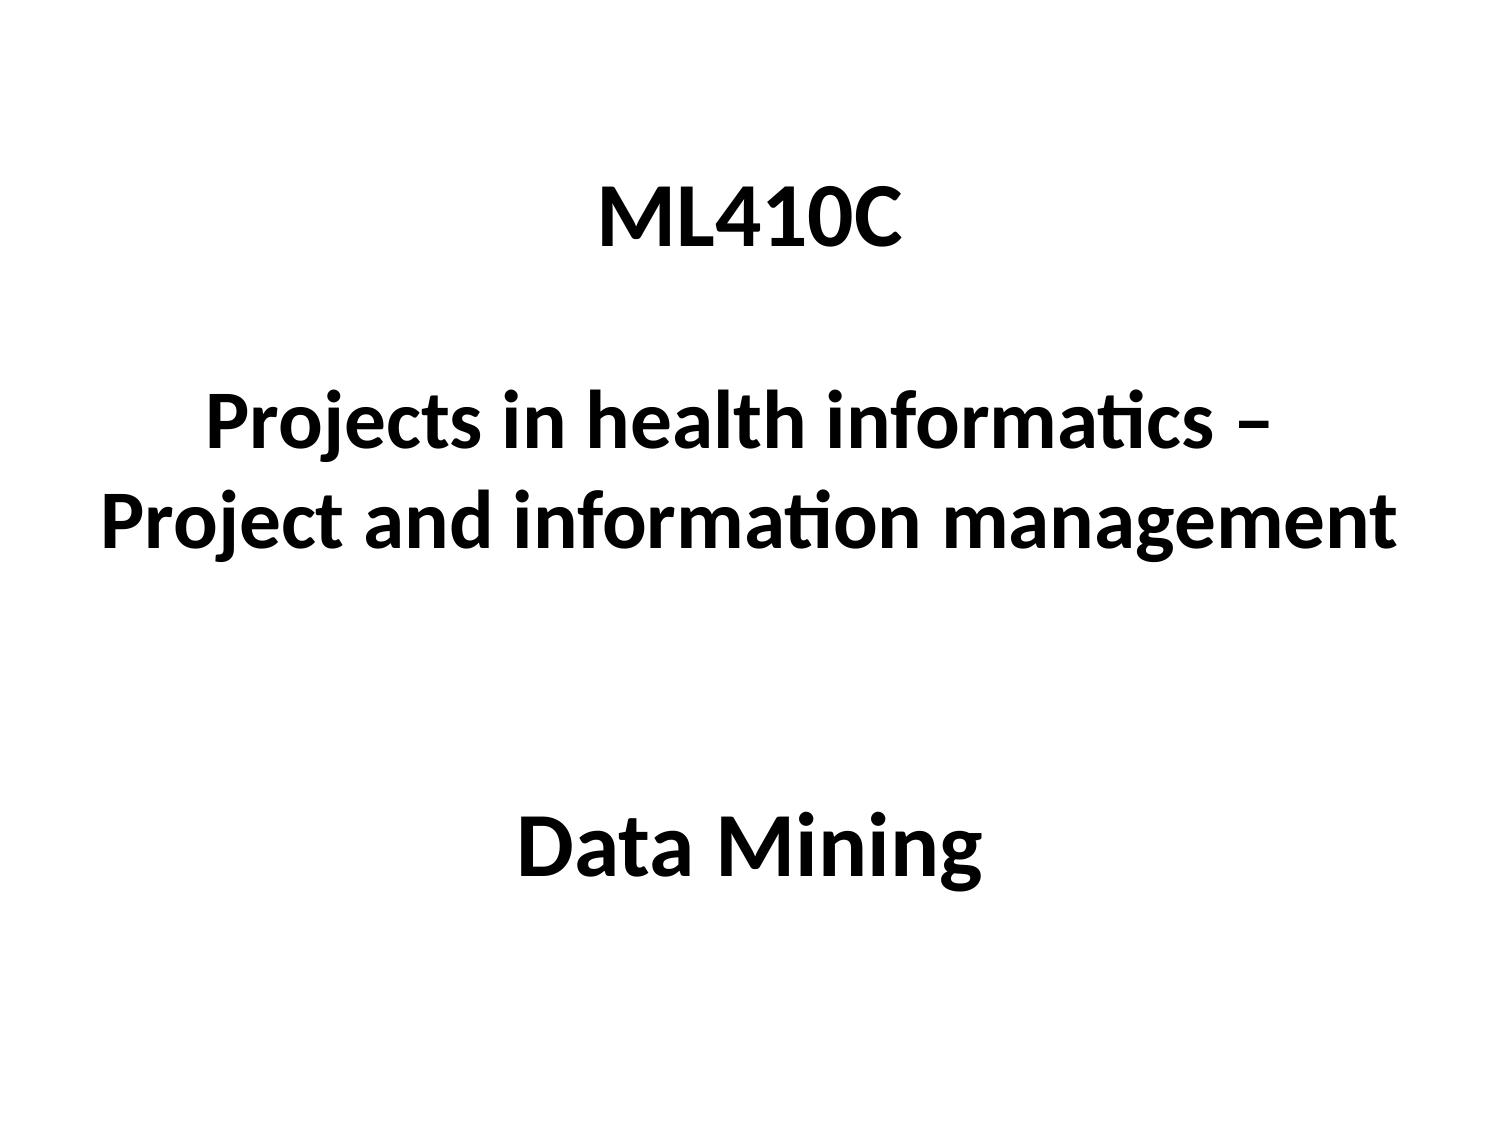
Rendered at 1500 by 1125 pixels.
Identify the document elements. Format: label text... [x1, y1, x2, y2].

title ML410C Projects in health informatics – Project and information management Data Mining [37, 137, 1463, 913]
